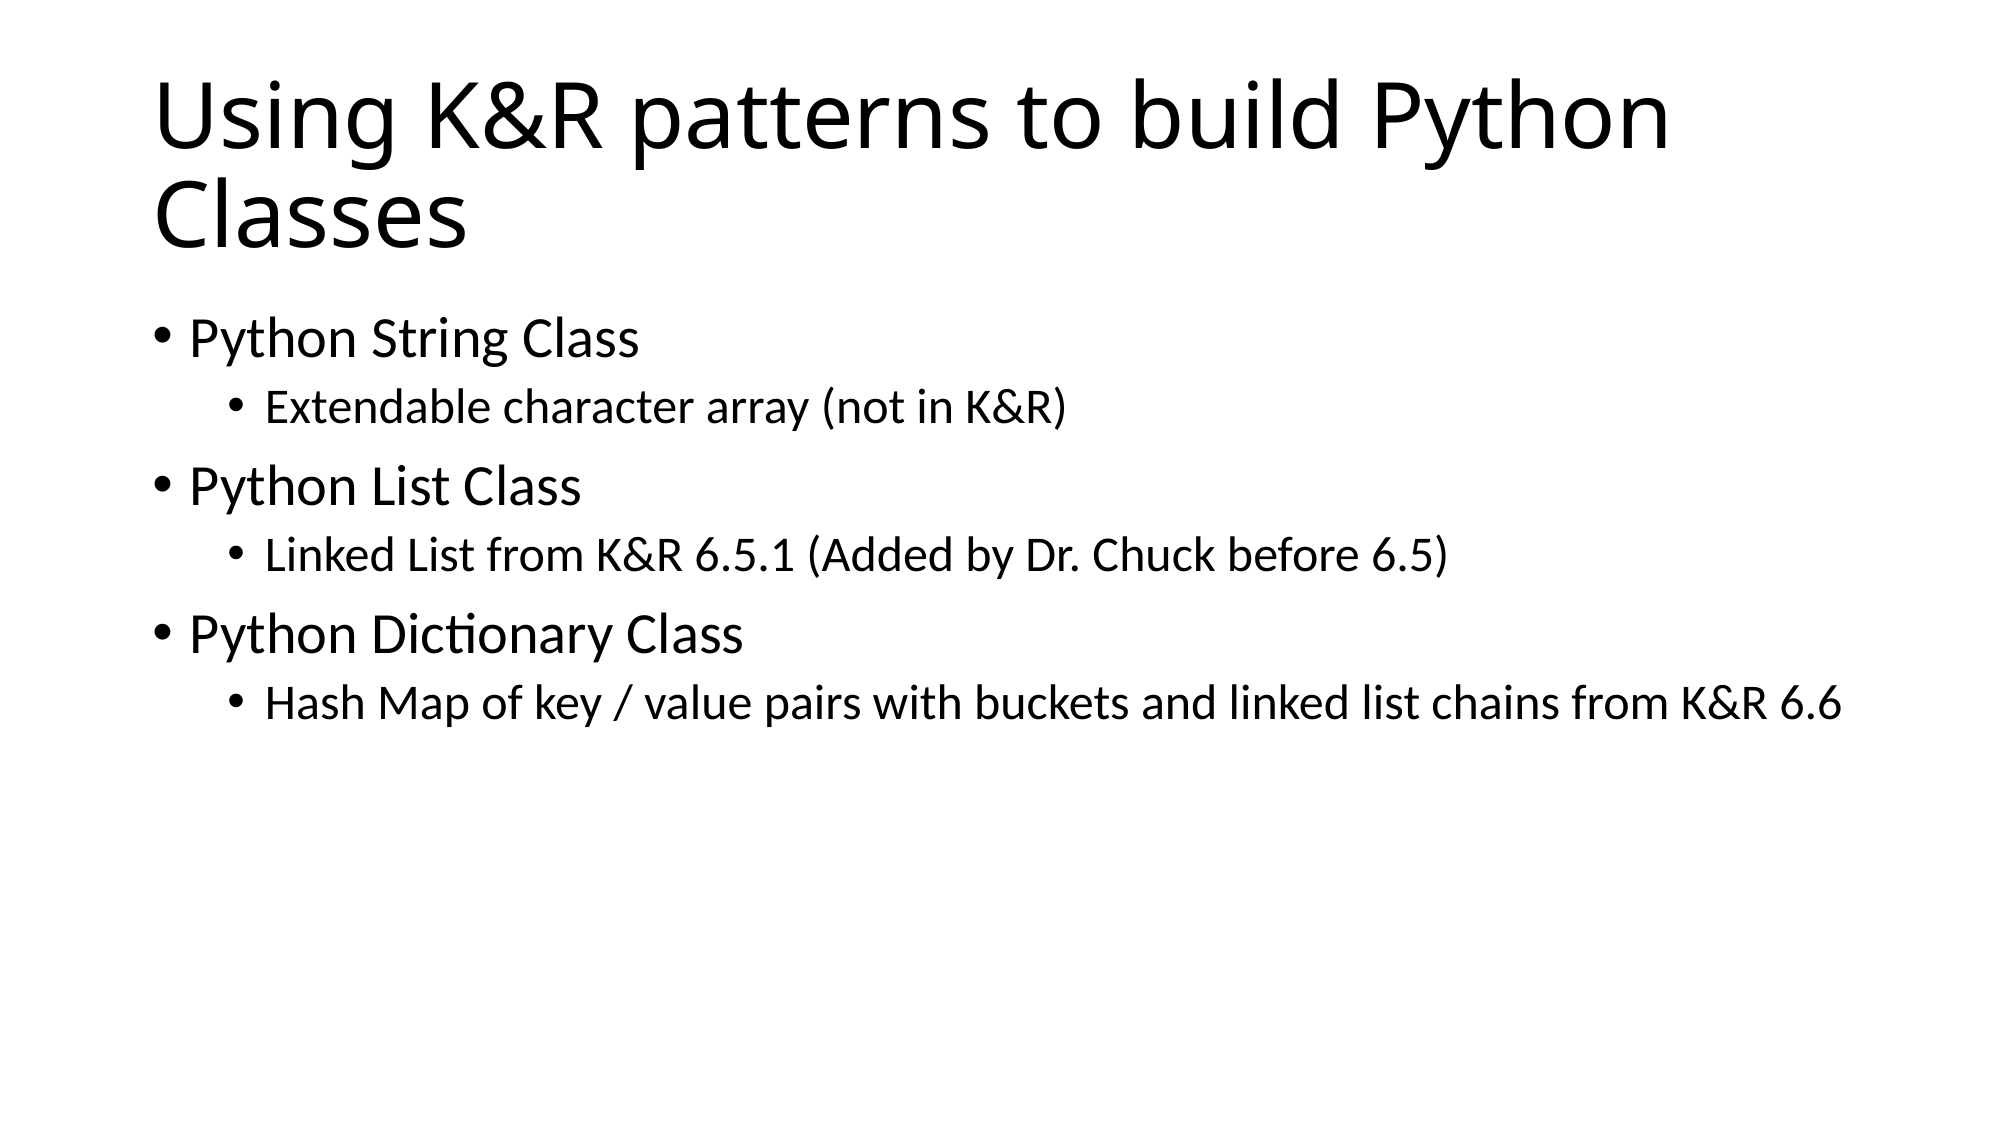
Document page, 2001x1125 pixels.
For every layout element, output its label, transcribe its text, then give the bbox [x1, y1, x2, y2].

title Using K&R patterns to build Python Classes [137, 59, 1863, 278]
list Python String Class Extendable character array (not in K&R) Python List Class Linked List from K&R 6.5.1 (Added by Dr. Chuck before 6.5) Python Dictionary Class Hash Map of key / value pairs with buckets and linked list chains from K&R 6.6 [137, 299, 1863, 1014]
